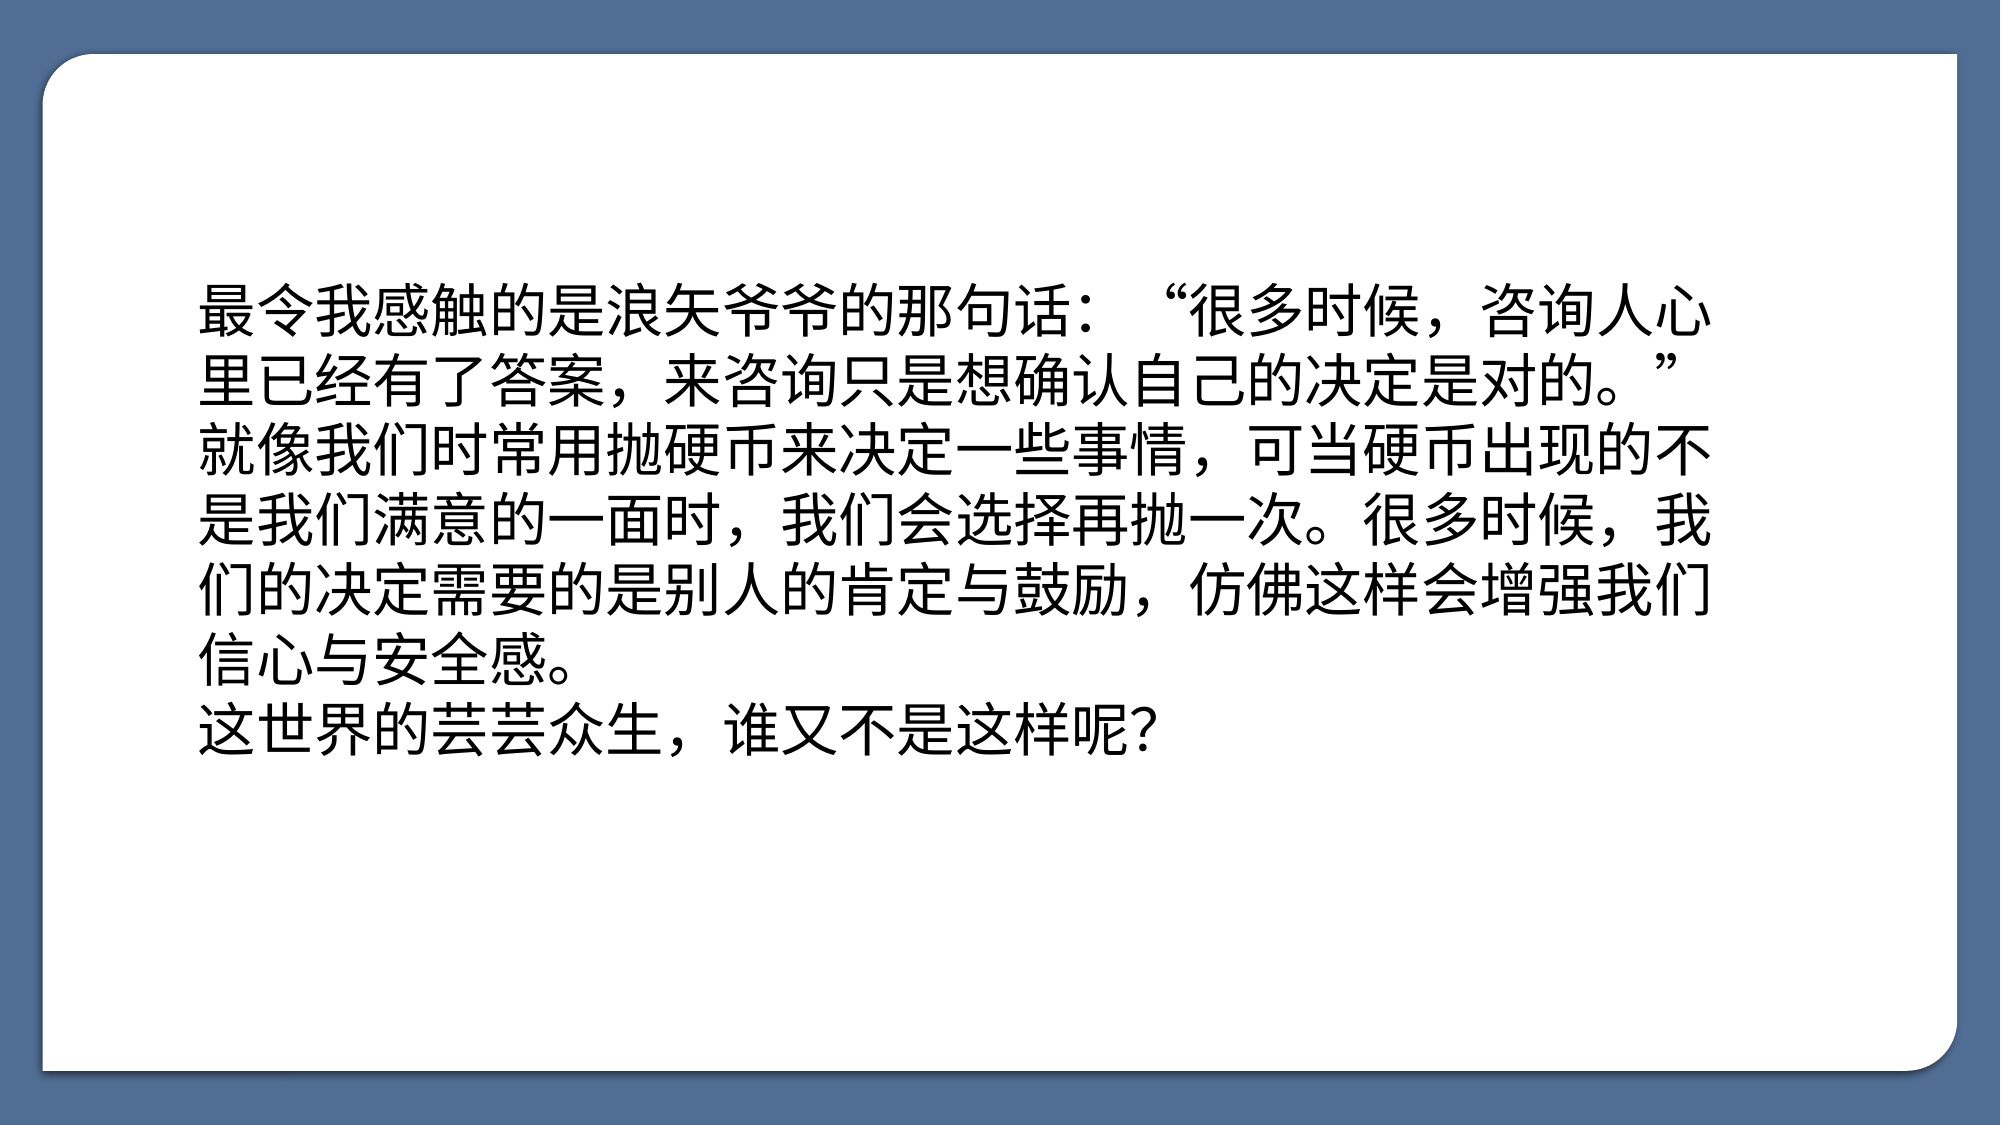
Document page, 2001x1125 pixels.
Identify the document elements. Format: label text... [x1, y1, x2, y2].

text_box [42, 54, 1958, 1071]
text_box 最令我感触的是浪矢爷爷的那句话：“很多时候，咨询人心里已经有了答案，来咨询只是想确认自己的决定是对的。”就像我们时常用抛硬币来决定一些事情，可当硬币出现的不是我们满意的一面时，我们会选择再抛一次。很多时候，我们的决定需要的是别人的肯定与鼓励，仿佛这样会增强我们信心与安全感。 这世界的芸芸众生，谁又不是这样呢？ [183, 266, 1757, 771]
